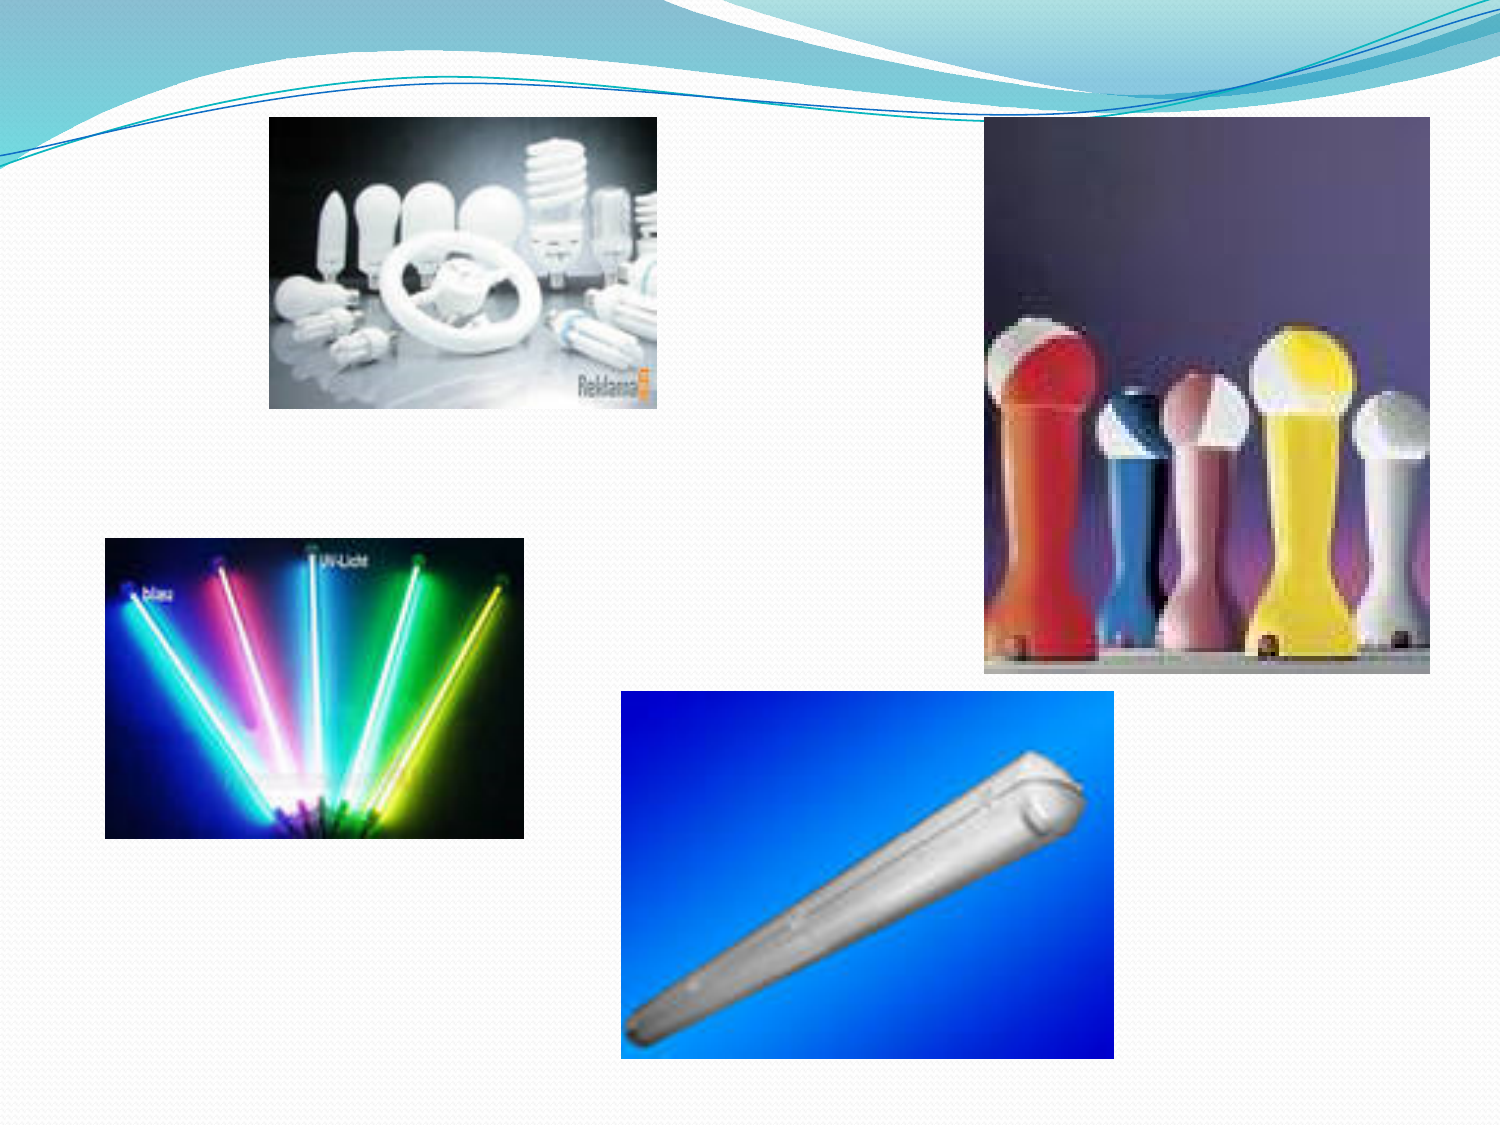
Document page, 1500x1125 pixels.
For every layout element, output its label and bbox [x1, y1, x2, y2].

picture [620, 691, 1114, 1060]
list [269, 116, 657, 409]
picture [984, 116, 1430, 674]
picture [105, 538, 524, 840]
